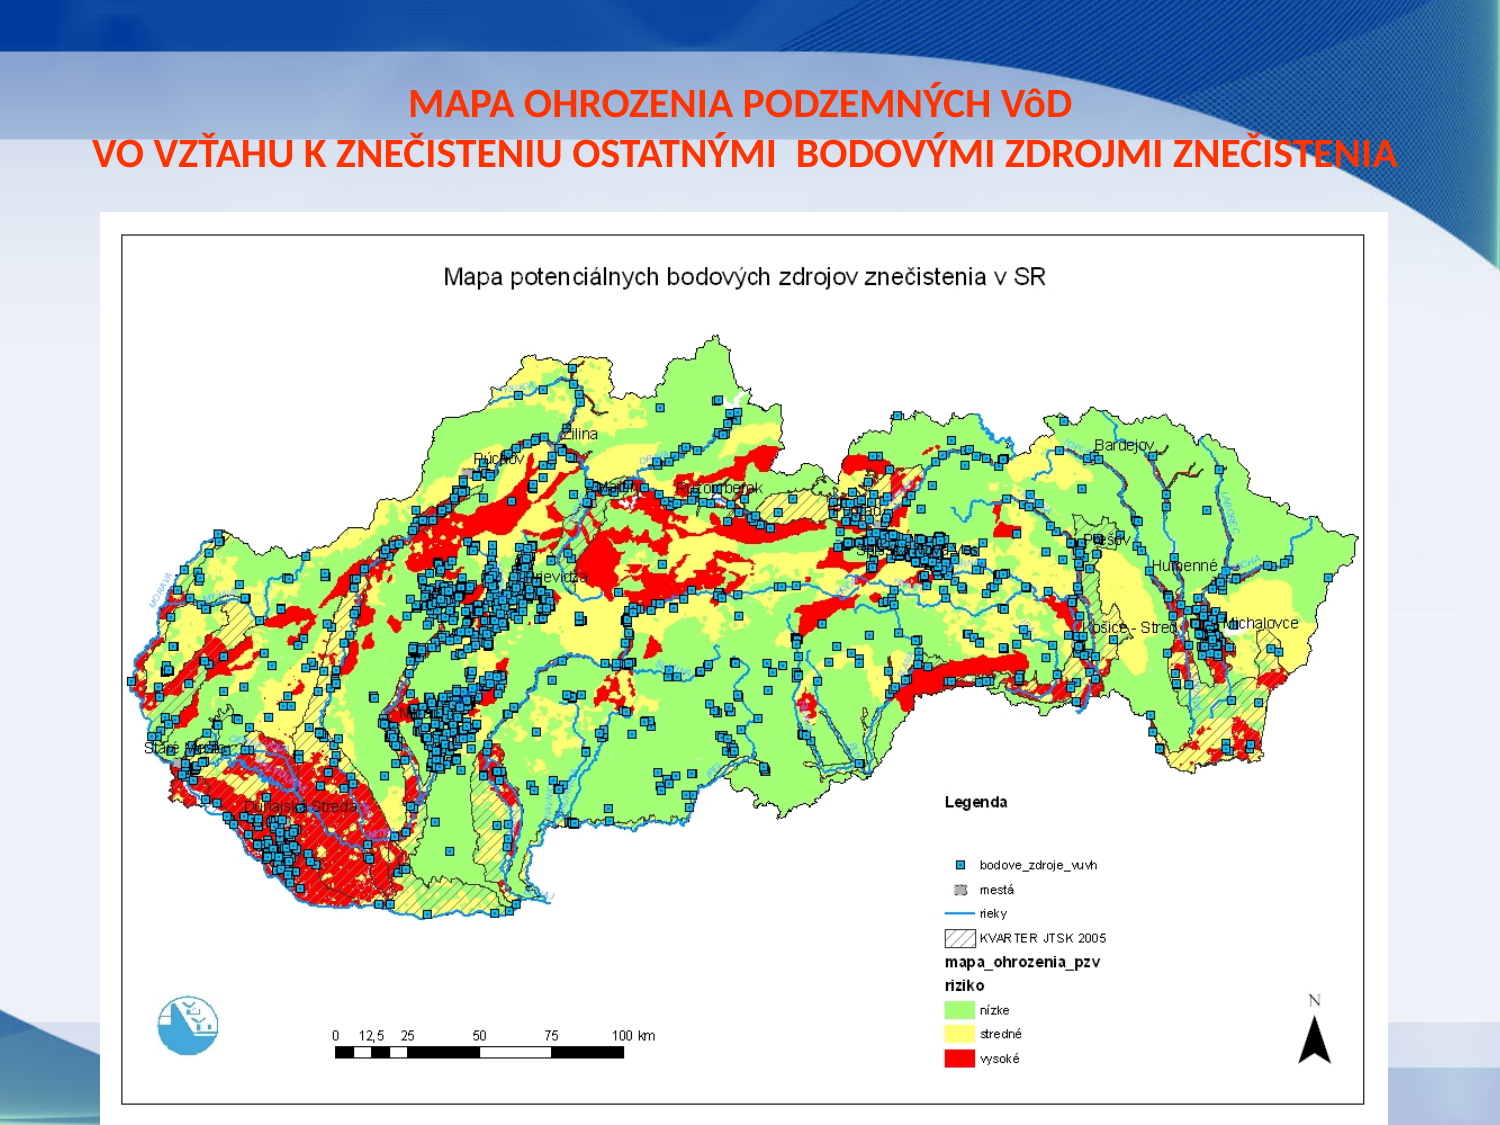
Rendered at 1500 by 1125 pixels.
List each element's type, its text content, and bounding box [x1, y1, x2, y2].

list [100, 212, 1389, 1125]
title MAPA OHROZENIA PODZEMNÝCH VôD VO VZŤAHU K ZNEČISTENIU OSTATNÝMI BODOVÝMI ZDROJMI ZNEČISTENIA [0, 77, 1496, 173]
picture [0, 0, 1500, 1125]
